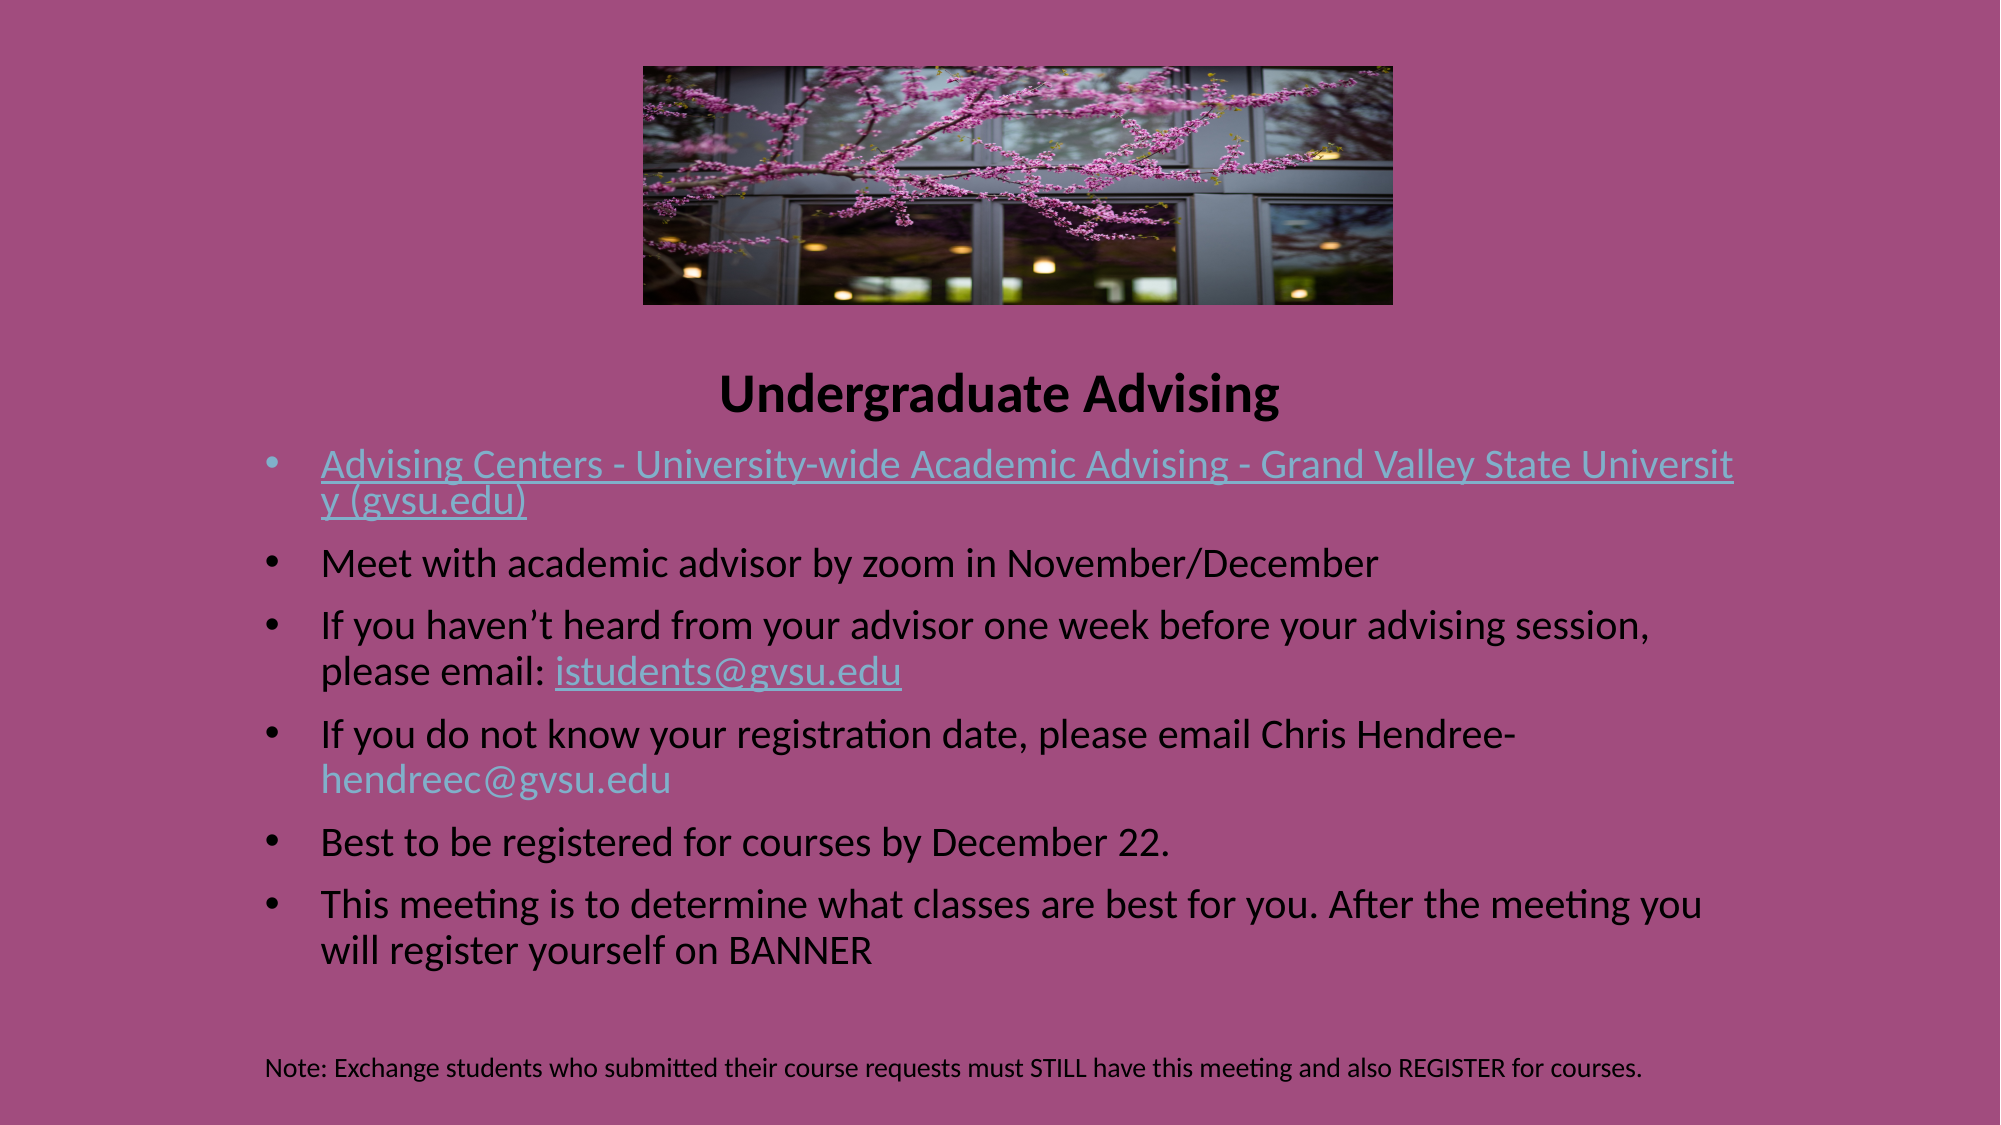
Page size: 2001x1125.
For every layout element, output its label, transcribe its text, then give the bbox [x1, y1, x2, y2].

picture [643, 66, 1393, 305]
subtitle Undergraduate Advising Advising Centers - University-wide Academic Advising - Grand Valley State University (gvsu.edu) Meet with academic advisor by zoom in November/December If you haven’t heard from your advisor one week before your advising session, please email: istudents@gvsu.edu If you do not know your registration date, please email Chris Hendree- hendreec@gvsu.edu Best to be registered for courses by December 22. This meeting is to determine what classes are best for you. After the meeting you will register yourself on BANNER Note: Exchange students who submitted their course requests must STILL have this meeting and also REGISTER for courses. [249, 356, 1750, 1059]
